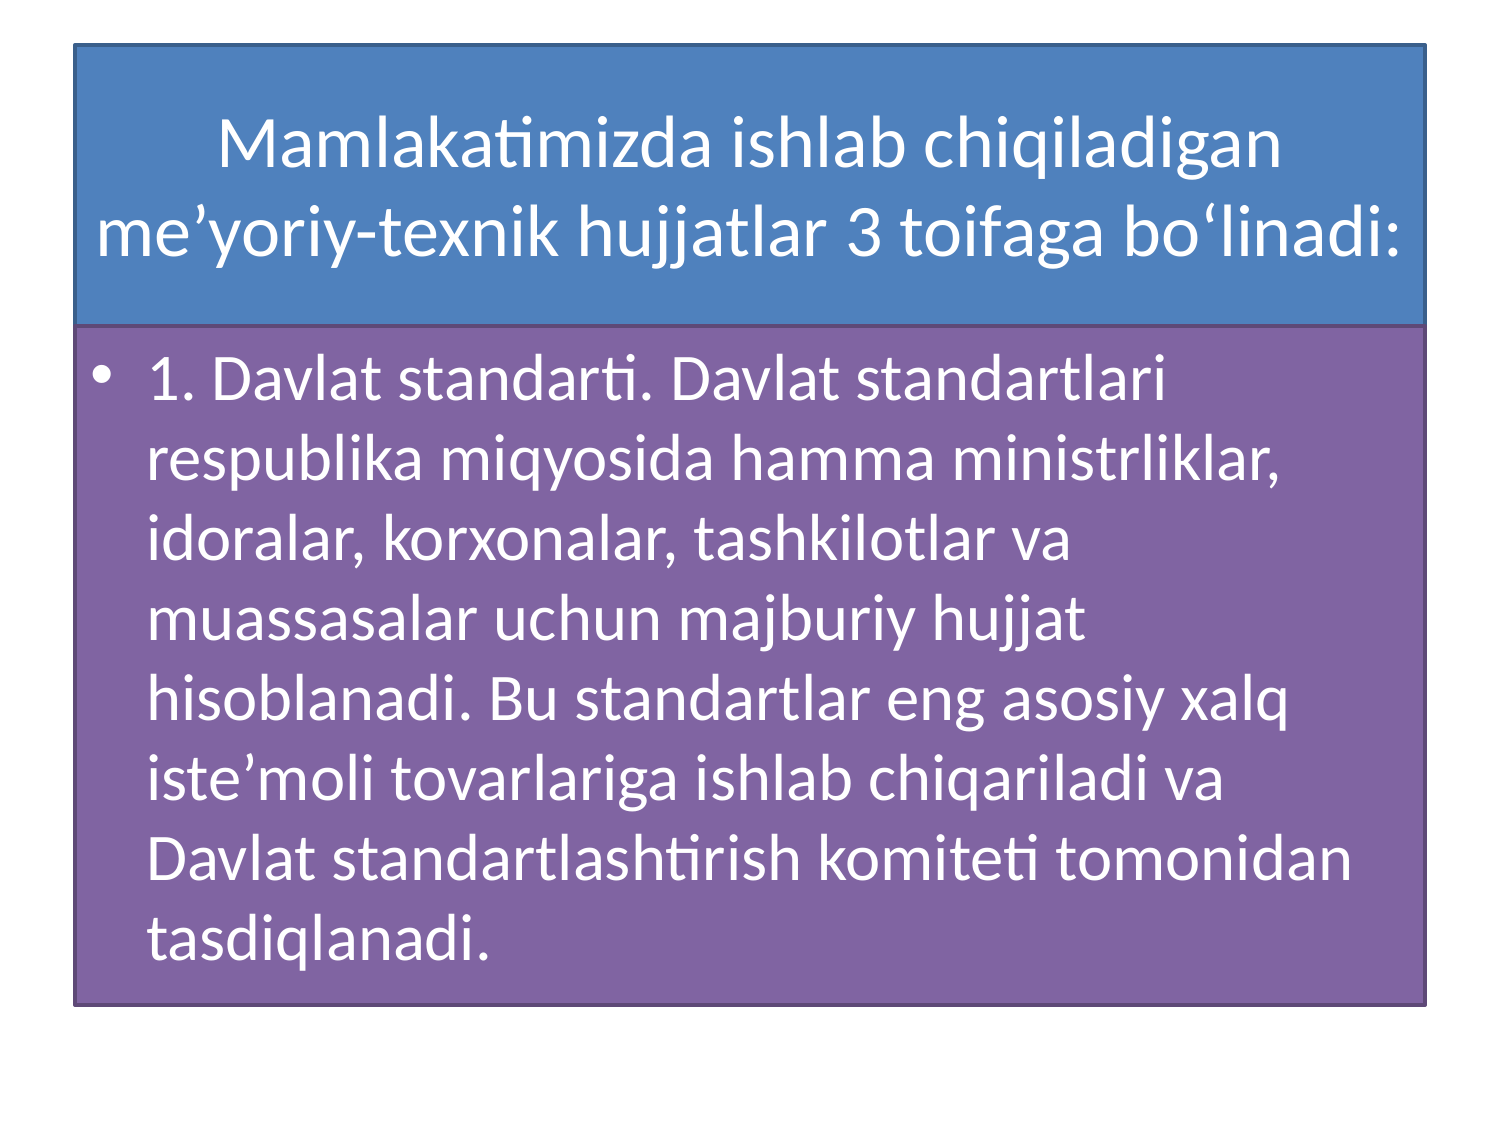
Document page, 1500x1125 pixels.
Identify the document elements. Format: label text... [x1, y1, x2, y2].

title Mamlakatimizda ishlab chiqiladigan me’yoriy-texnik hujjatlar 3 toifaga bo‘linadi: [73, 43, 1427, 324]
list 1. Davlat standarti. Davlat standartlari respublika miqyosida hamma ministrliklar, idoralar, korxonalar, tashkilotlar va muassasalar uchun majburiy hujjat hisoblanadi. Bu standartlar eng asosiy xalq iste’moli tovarlariga ishlab chiqariladi va Davlat standartlashtirish komiteti tomonidan tasdiqlanadi. [73, 324, 1427, 1007]
